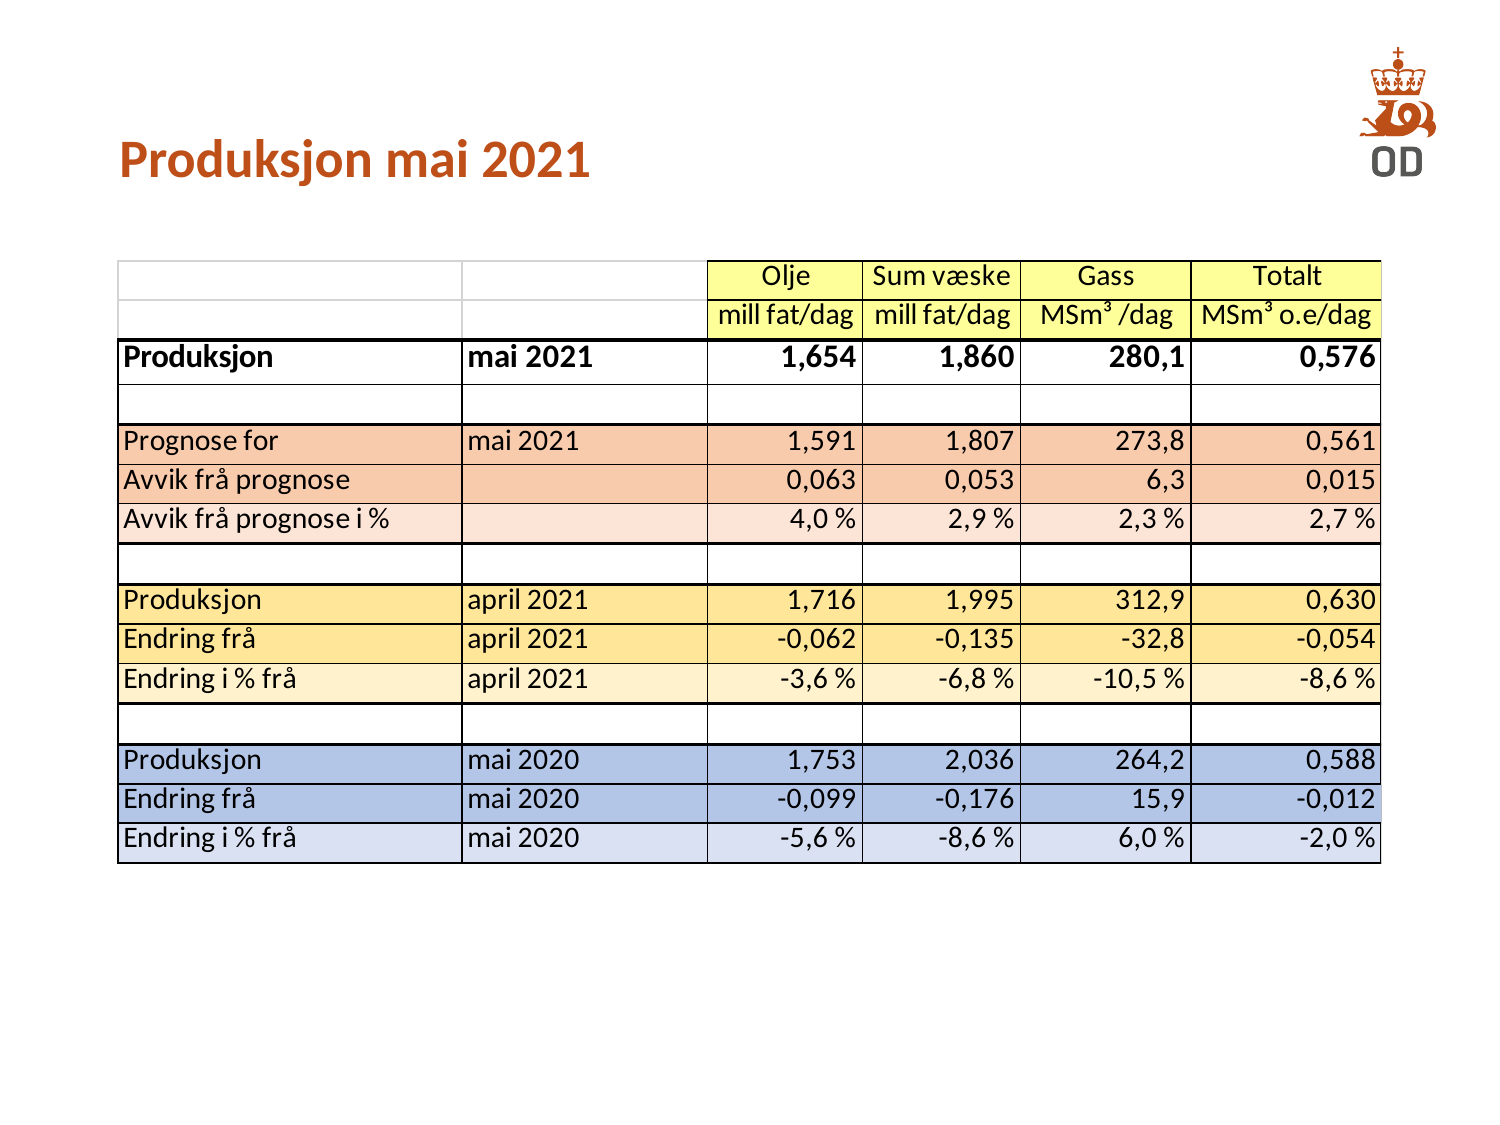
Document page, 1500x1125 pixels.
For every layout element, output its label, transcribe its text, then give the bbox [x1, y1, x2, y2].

title Produksjon mai 2021 [104, 48, 1396, 197]
picture [116, 259, 1383, 866]
picture [1359, 47, 1436, 177]
